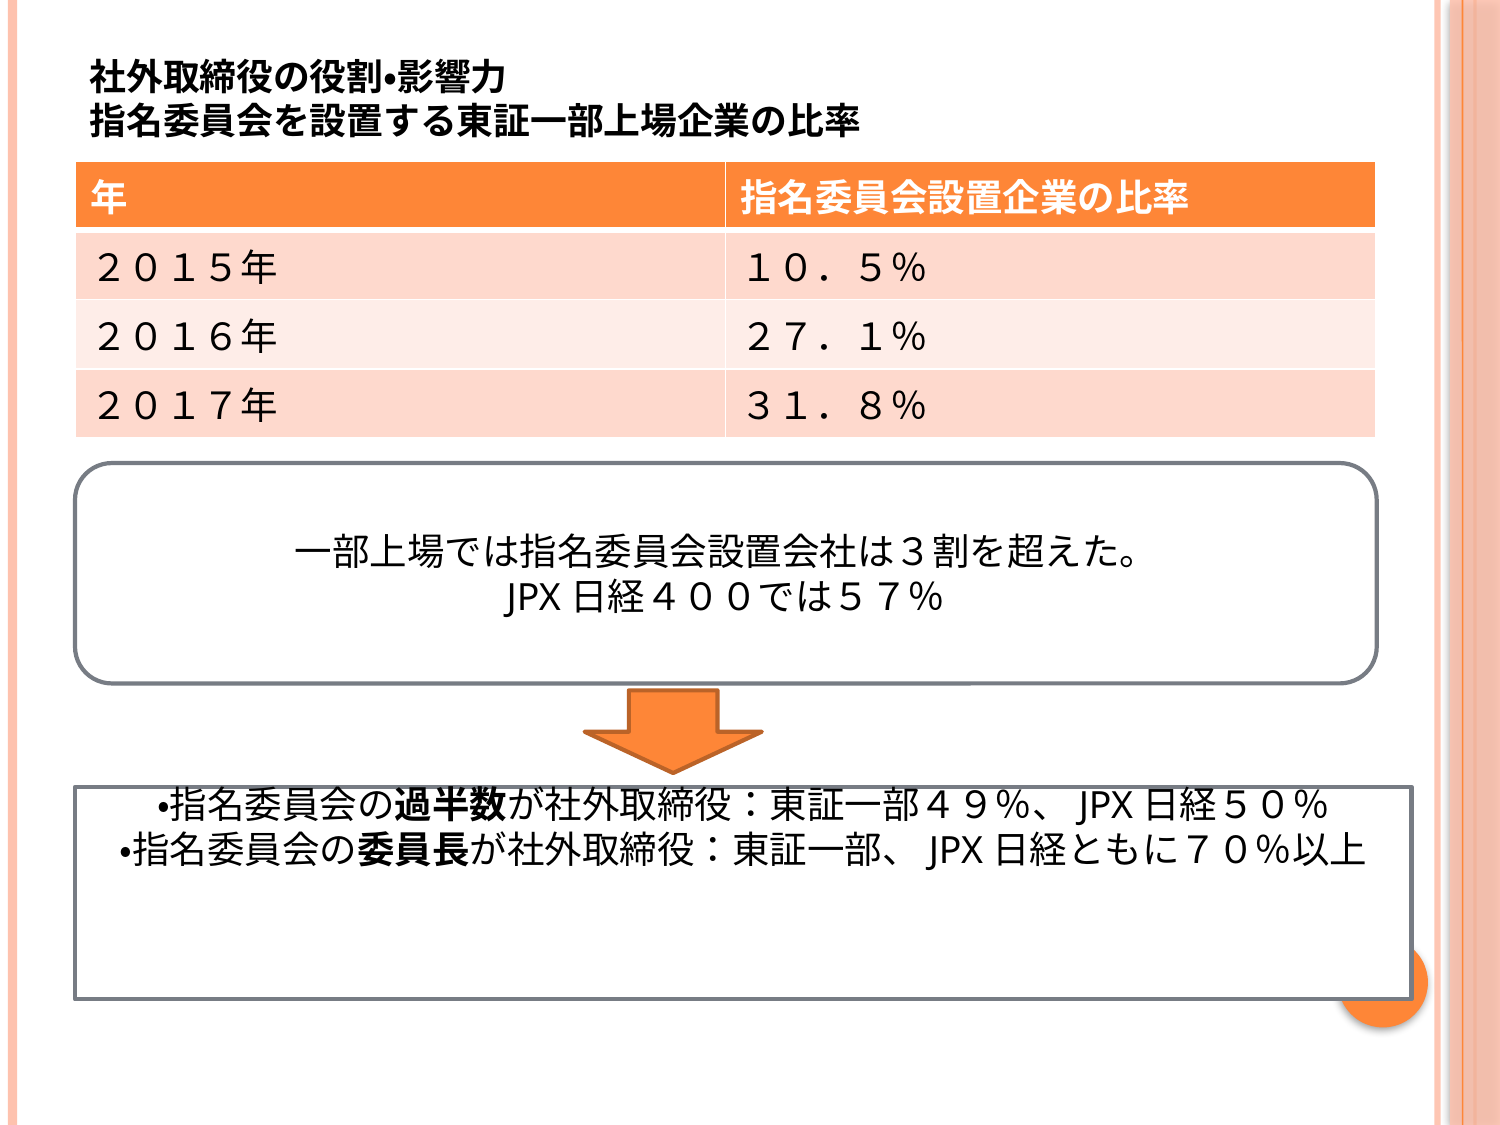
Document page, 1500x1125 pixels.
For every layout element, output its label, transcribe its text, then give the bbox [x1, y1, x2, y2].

title 社外取締役の役割・影響力 指名委員会を設置する東証一部上場企業の比率 [75, 45, 1300, 149]
table_header 指名委員会設置企業の比率 [726, 162, 1375, 227]
slide_number 10 [1333, 940, 1434, 1027]
text_box 一部上場では指名委員会設置会社は３割を超えた。 JPX日経４００では５７％ [72, 460, 1379, 686]
text_box ・指名委員会の過半数が社外取締役：東証一部４９％、JPX日経５０％ ・指名委員会の委員長が社外取締役：東証一部、JPX日経ともに７０％以上 [73, 785, 1414, 1001]
table_cell ２０１６年 [76, 300, 725, 368]
table_header 年 [76, 162, 725, 227]
table_cell ３１．８％ [726, 370, 1375, 437]
text_box [582, 688, 764, 775]
table_cell ２０１５年 [76, 233, 725, 299]
table_cell ２７．１％ [726, 300, 1375, 368]
table_cell １０．５％ [726, 233, 1375, 299]
table_cell ２０１７年 [76, 370, 725, 437]
